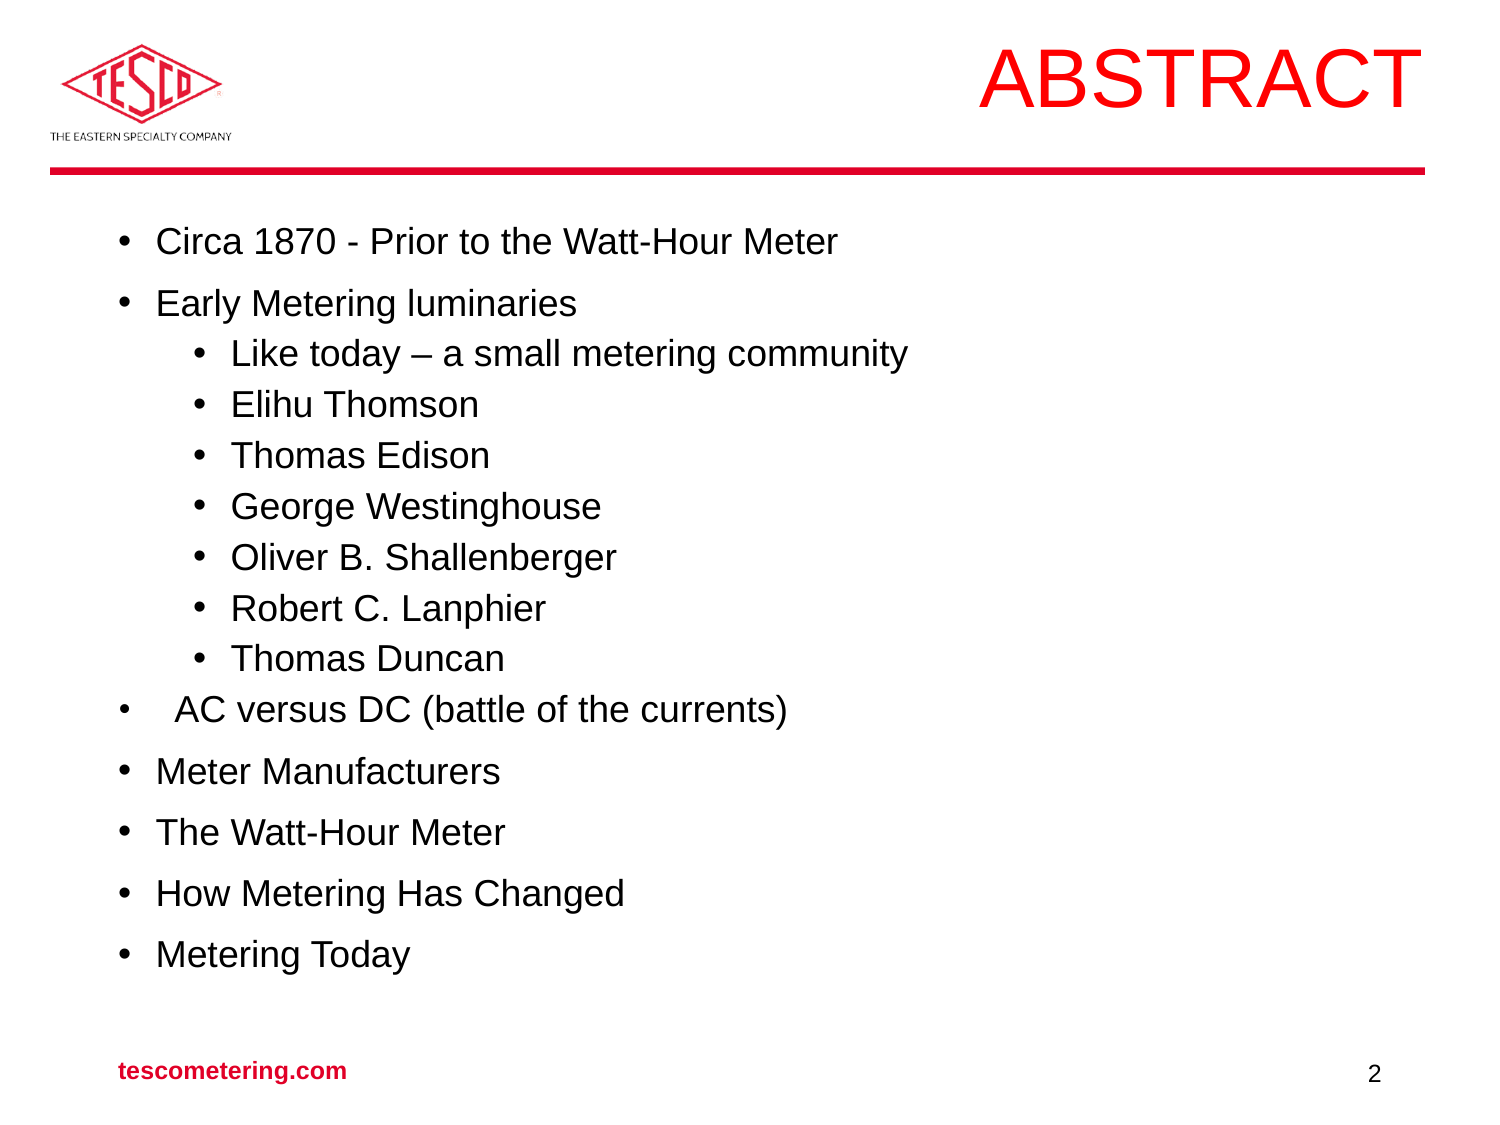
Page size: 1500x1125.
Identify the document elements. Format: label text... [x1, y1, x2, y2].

footer tescometering.com [103, 1039, 610, 1100]
title Abstract [255, 24, 1438, 137]
picture [50, 37, 234, 149]
list Circa 1870 - Prior to the Watt-Hour Meter Early Metering luminaries Like today – a small metering community Elihu Thomson Thomas Edison George Westinghouse Oliver B. Shallenberger Robert C. Lanphier Thomas Duncan AC versus DC (battle of the currents) Meter Manufacturers The Watt-Hour Meter How Metering Has Changed Metering Today [103, 214, 1397, 1010]
slide_number 2 [1059, 1042, 1397, 1103]
